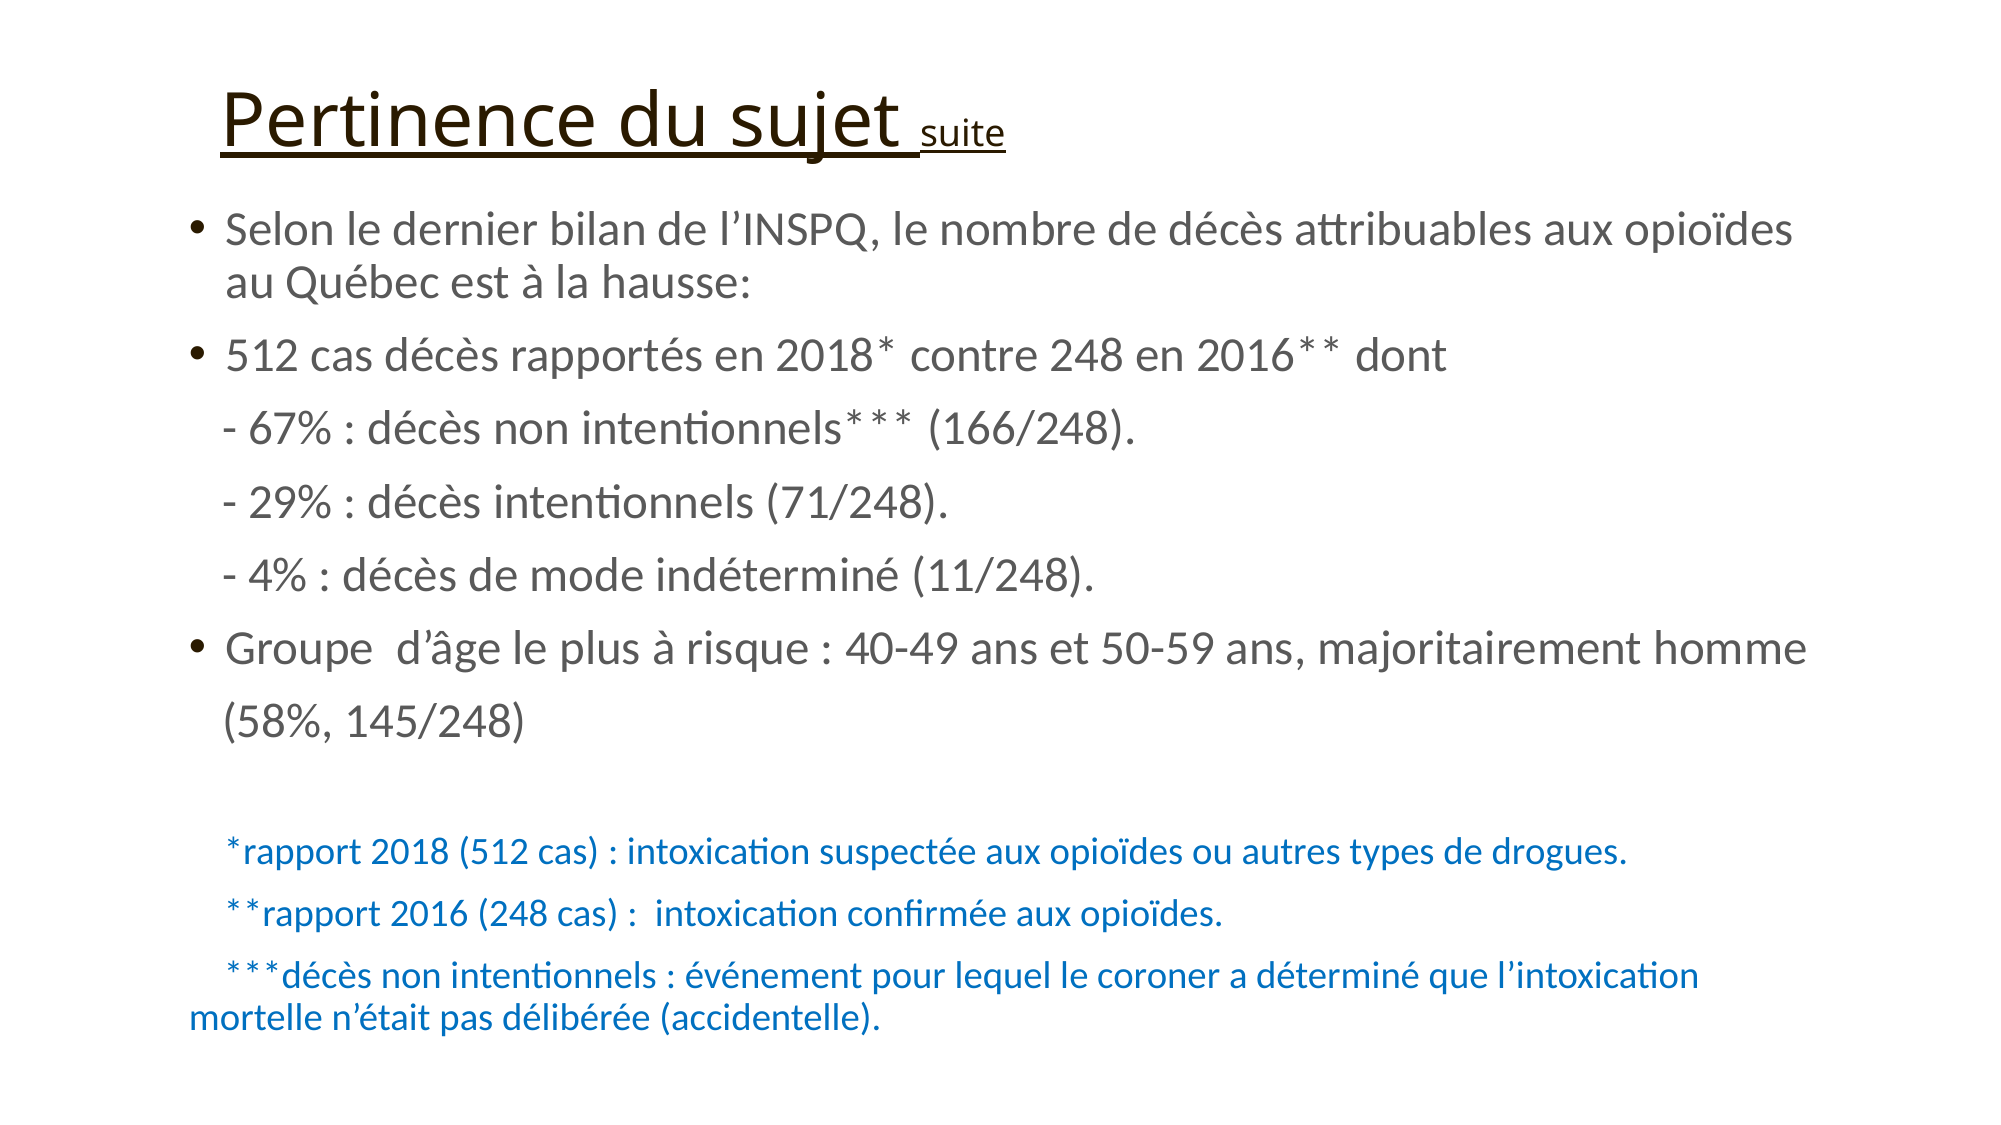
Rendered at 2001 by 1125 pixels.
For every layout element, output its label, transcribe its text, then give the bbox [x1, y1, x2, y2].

title Pertinence du sujet suite [205, 62, 1875, 183]
list Selon le dernier bilan de l’INSPQ, le nombre de décès attribuables aux opioïdes au Québec est à la hausse: 512 cas décès rapportés en 2018* contre 248 en 2016** dont - 67% : décès non intentionnels*** (166/248). - 29% : décès intentionnels (71/248). - 4% : décès de mode indéterminé (11/248). Groupe d’âge le plus à risque : 40-49 ans et 50-59 ans, majoritairement homme (58%, 145/248) *rapport 2018 (512 cas) : intoxication suspectée aux opioïdes ou autres types de drogues. **rapport 2016 (248 cas) : intoxication confirmée aux opioïdes. ***décès non intentionnels : événement pour lequel le coroner a déterminé que l’intoxication mortelle n’était pas délibérée (accidentelle). [173, 195, 1844, 1056]
